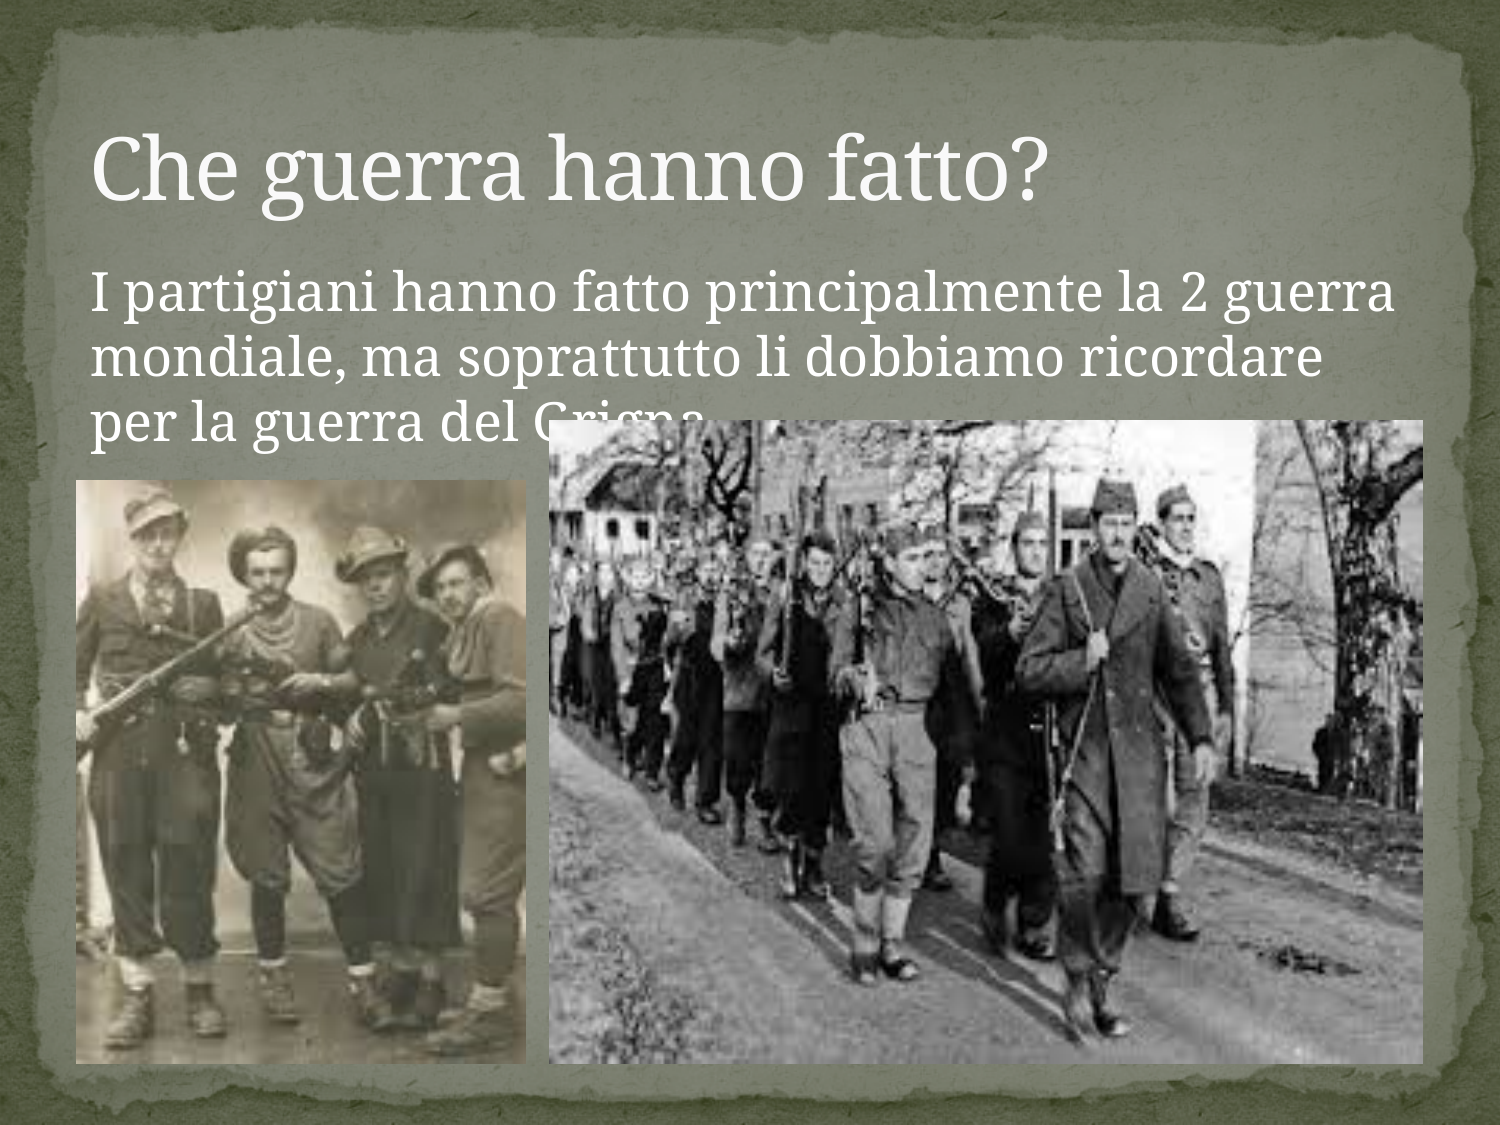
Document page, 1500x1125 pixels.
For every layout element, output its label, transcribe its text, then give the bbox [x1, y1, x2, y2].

list I partigiani hanno fatto principalmente la 2 guerra mondiale, ma soprattutto li dobbiamo ricordare per la guerra del Grigna. [74, 249, 1426, 1001]
picture [549, 420, 1423, 1064]
title Che guerra hanno fatto? [74, 24, 1425, 225]
picture [76, 480, 526, 1064]
